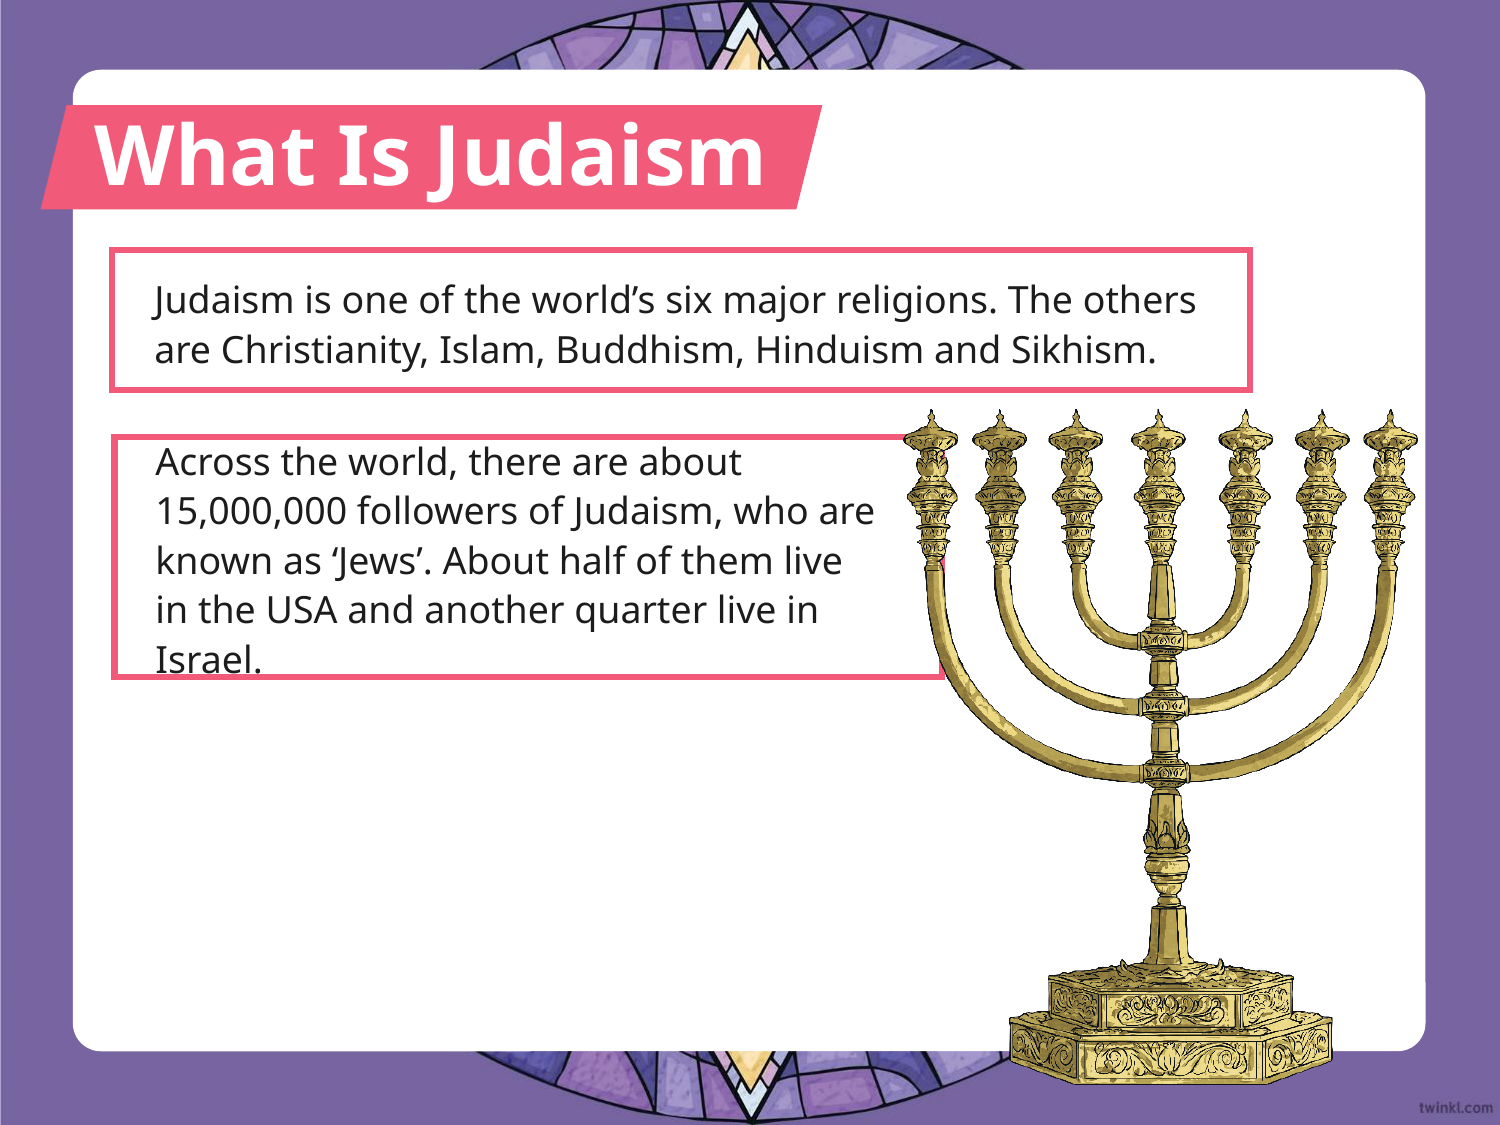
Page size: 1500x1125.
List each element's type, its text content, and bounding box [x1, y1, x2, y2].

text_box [108, 408, 1418, 1085]
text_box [73, 239, 1289, 403]
picture [0, 0, 1500, 1125]
text_box What Is Judaism [0, 77, 1106, 241]
